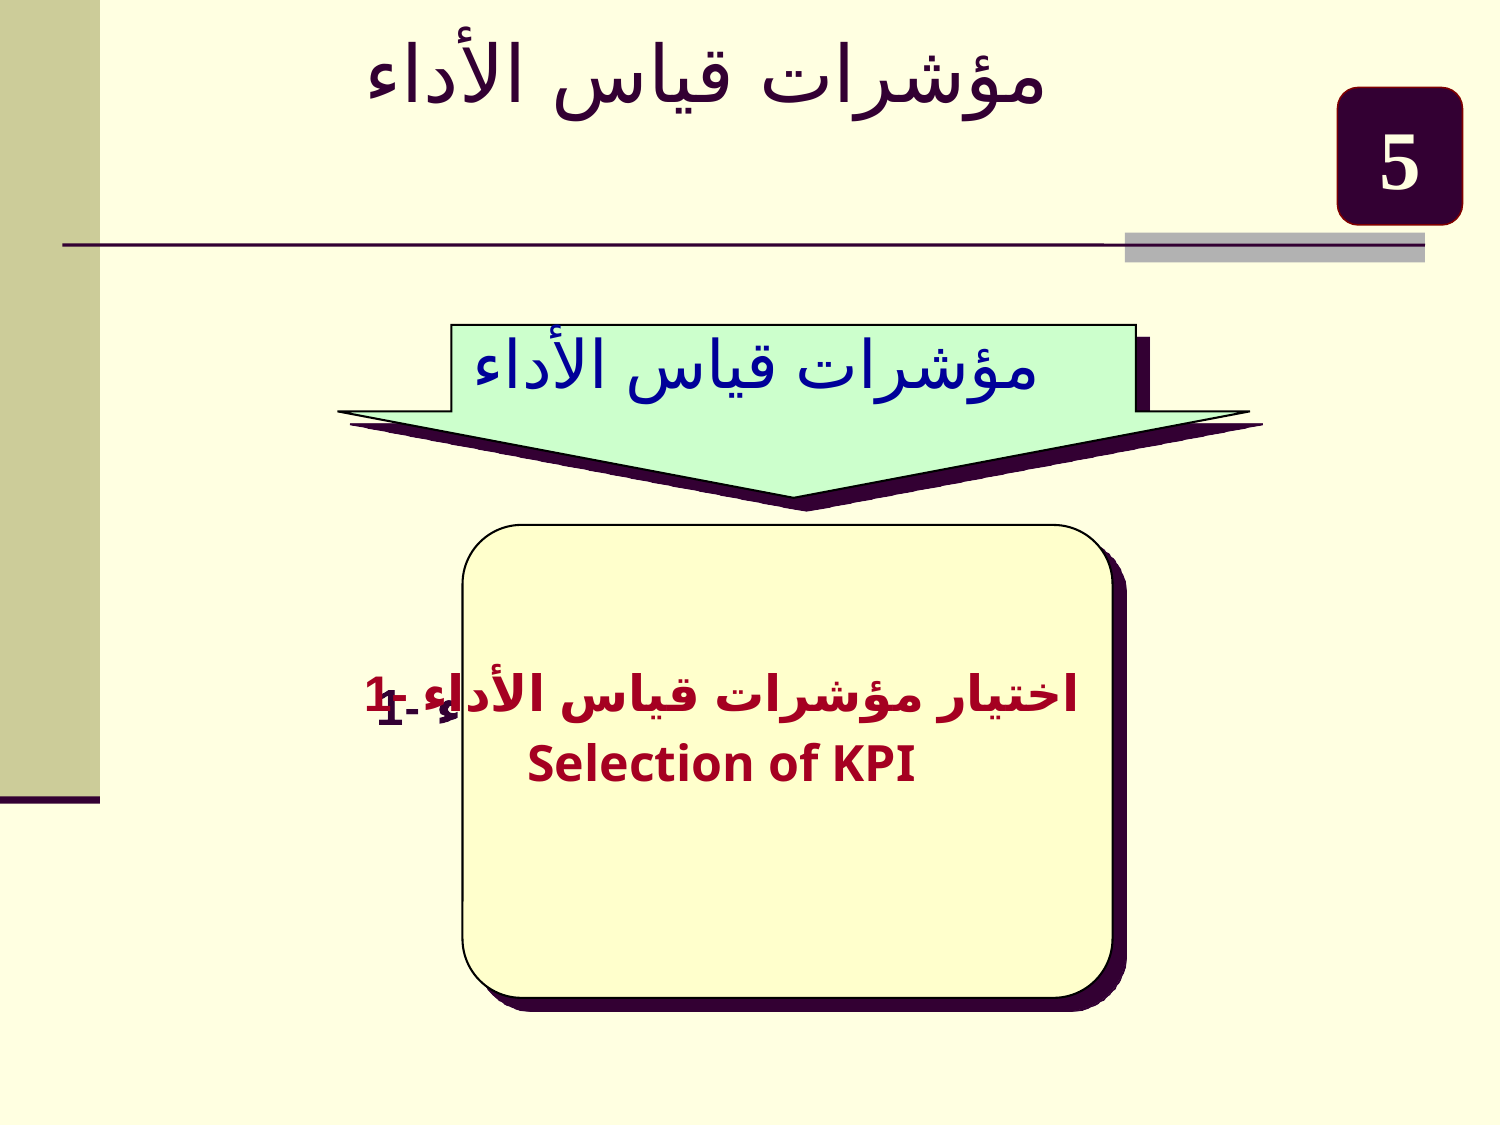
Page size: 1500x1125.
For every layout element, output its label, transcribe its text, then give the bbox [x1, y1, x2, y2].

title مؤشرات قياس الأداء [0, 49, 1351, 188]
text_box مؤشرات قياس الأداء [337, 324, 1250, 498]
text_box 5 [1337, 87, 1463, 225]
text_box 1- اختيار مؤشرات قياس الأداء Selection of KPI [462, 524, 1113, 998]
